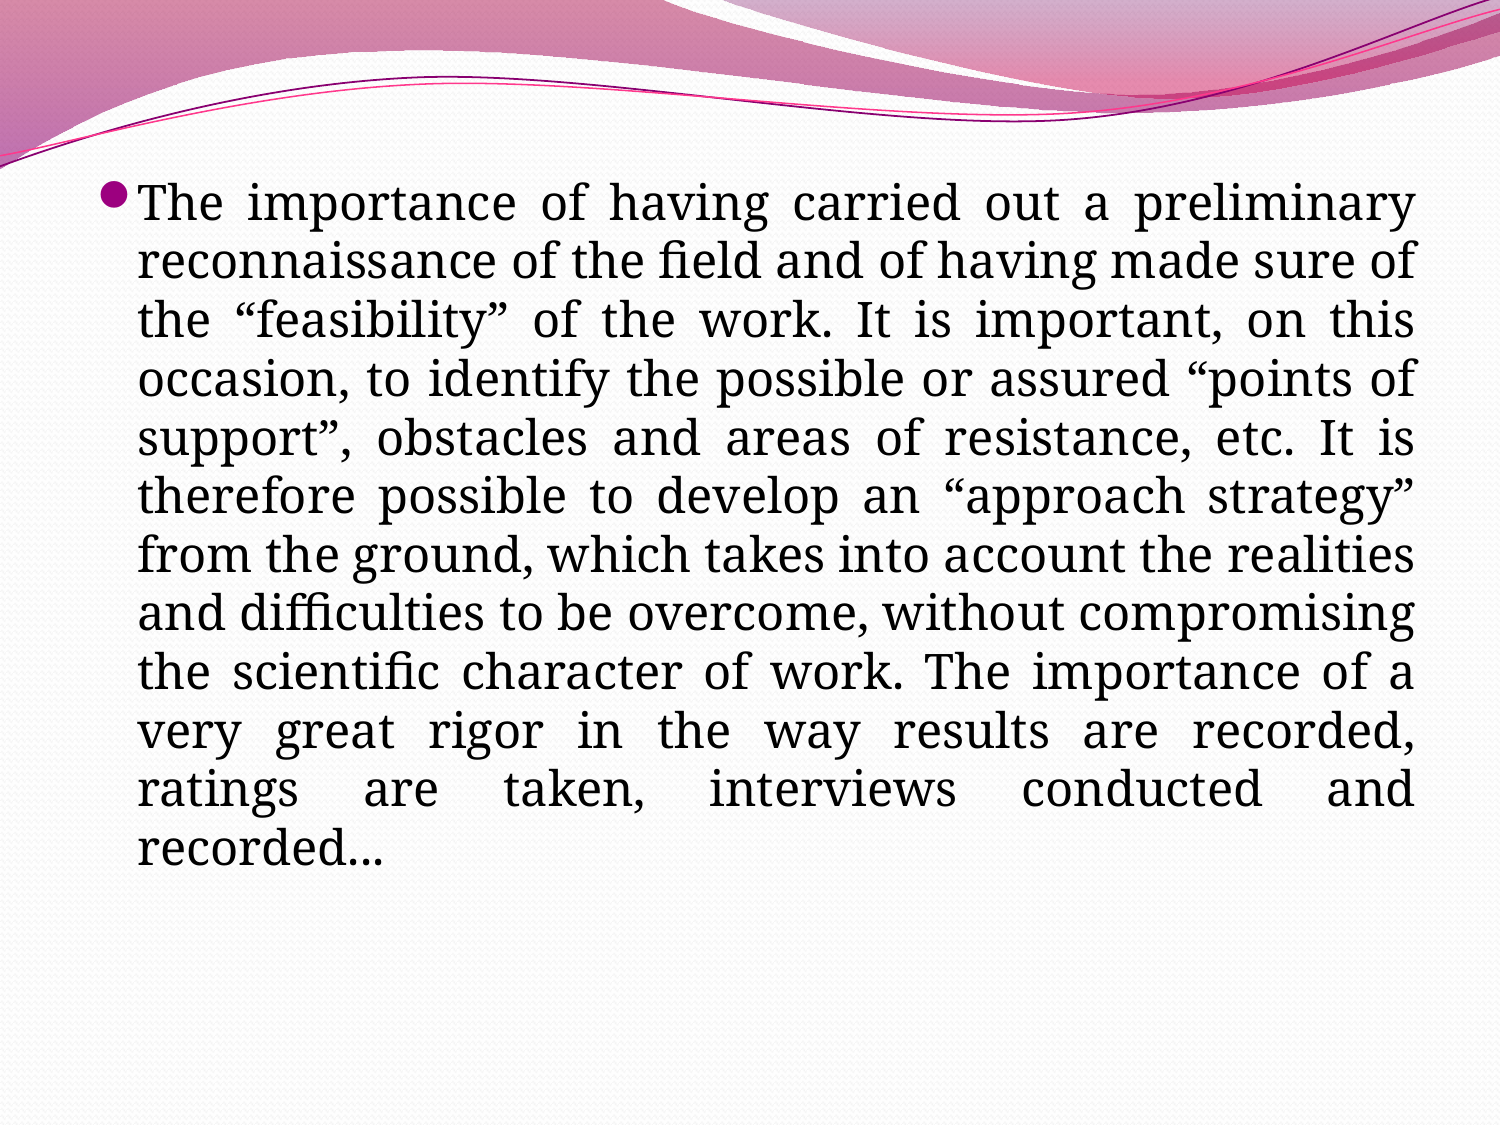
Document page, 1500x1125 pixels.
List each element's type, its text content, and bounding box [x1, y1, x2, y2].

list The importance of having carried out a preliminary reconnaissance of the field and of having made sure of the “feasibility” of the work. It is important, on this occasion, to identify the possible or assured “points of support”, obstacles and areas of resistance, etc. It is therefore possible to develop an “approach strategy” from the ground, which takes into account the realities and difficulties to be overcome, without compromising the scientific character of work. The importance of a very great rigor in the way results are recorded, ratings are taken, interviews conducted and recorded... [82, 164, 1432, 884]
